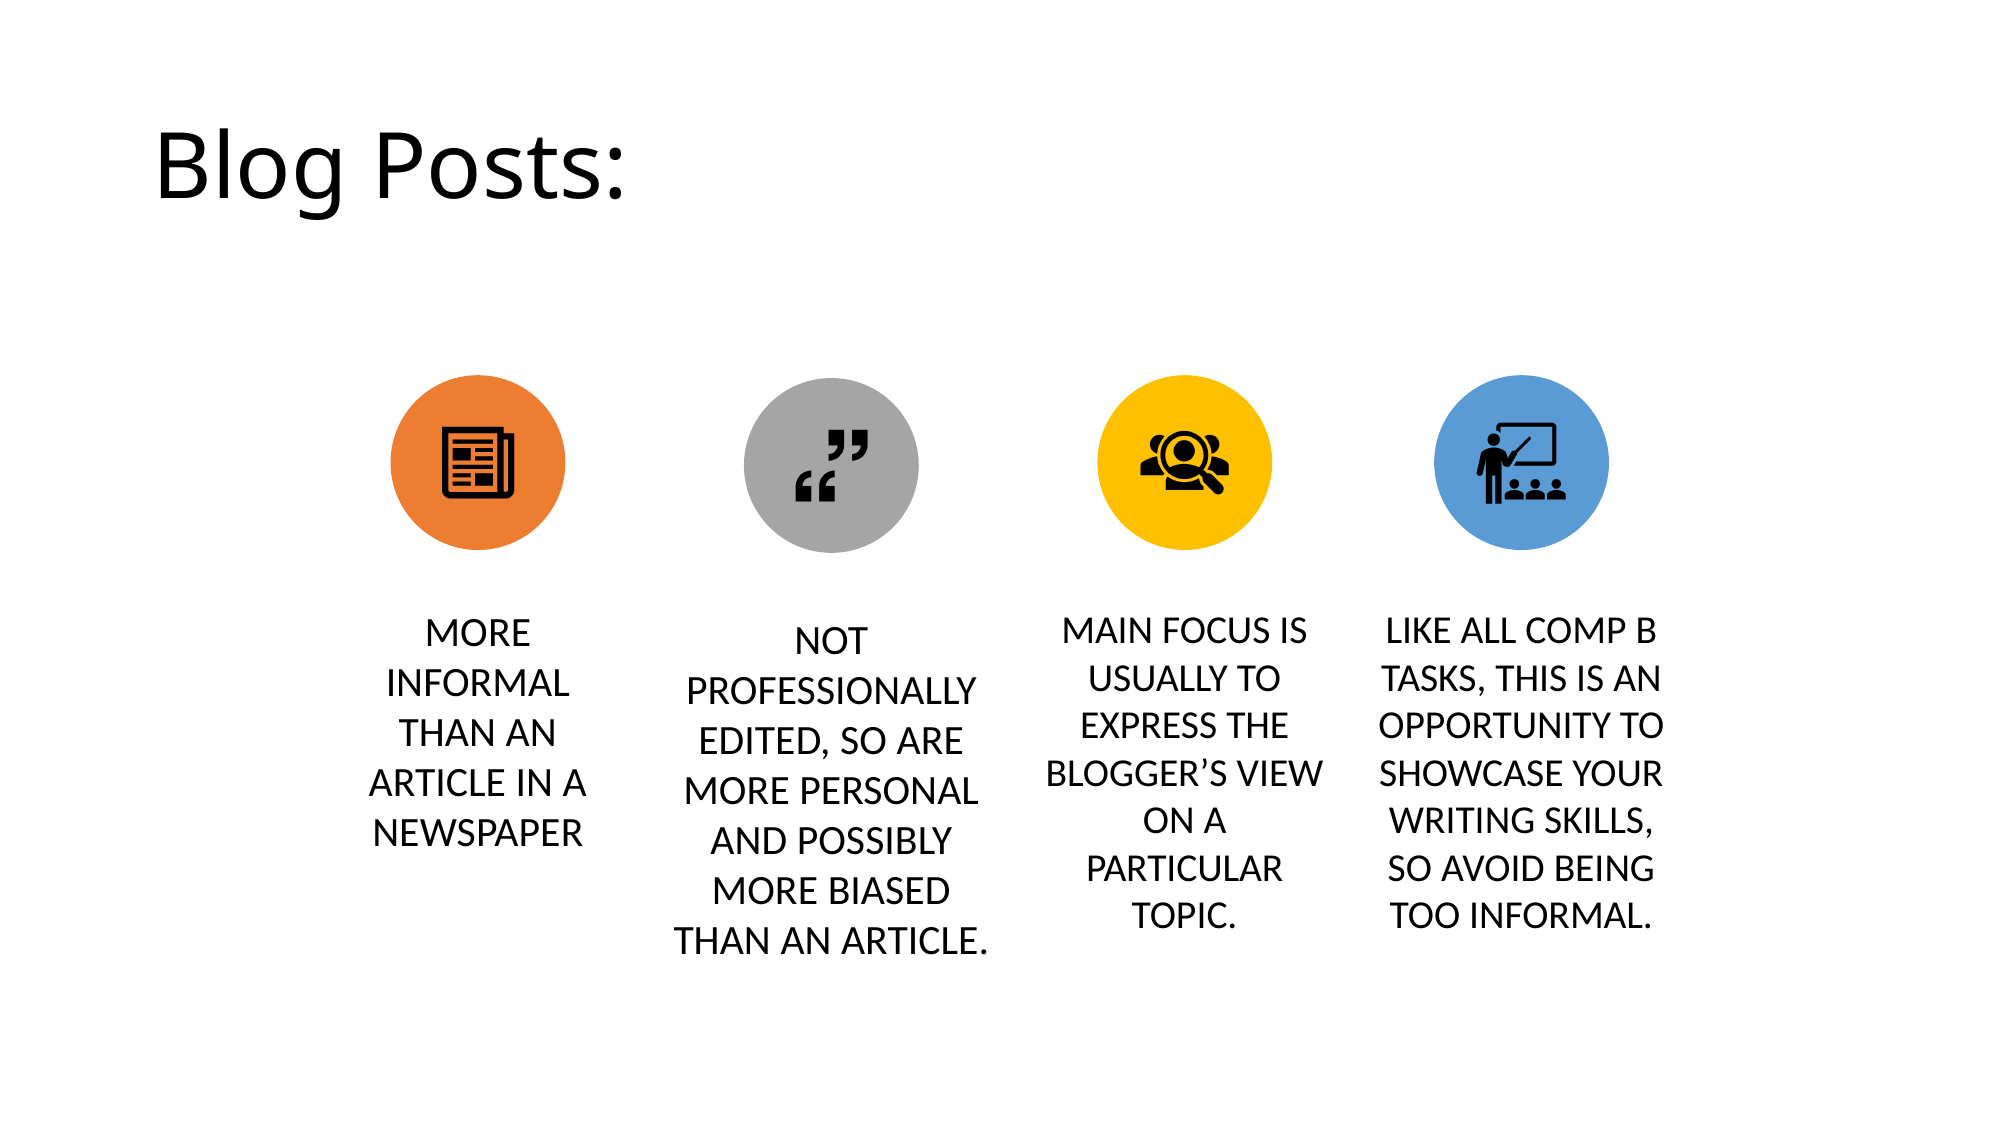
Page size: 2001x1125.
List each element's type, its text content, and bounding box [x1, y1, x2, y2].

title Blog Posts: [137, 59, 1863, 278]
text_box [187, 368, 1813, 950]
